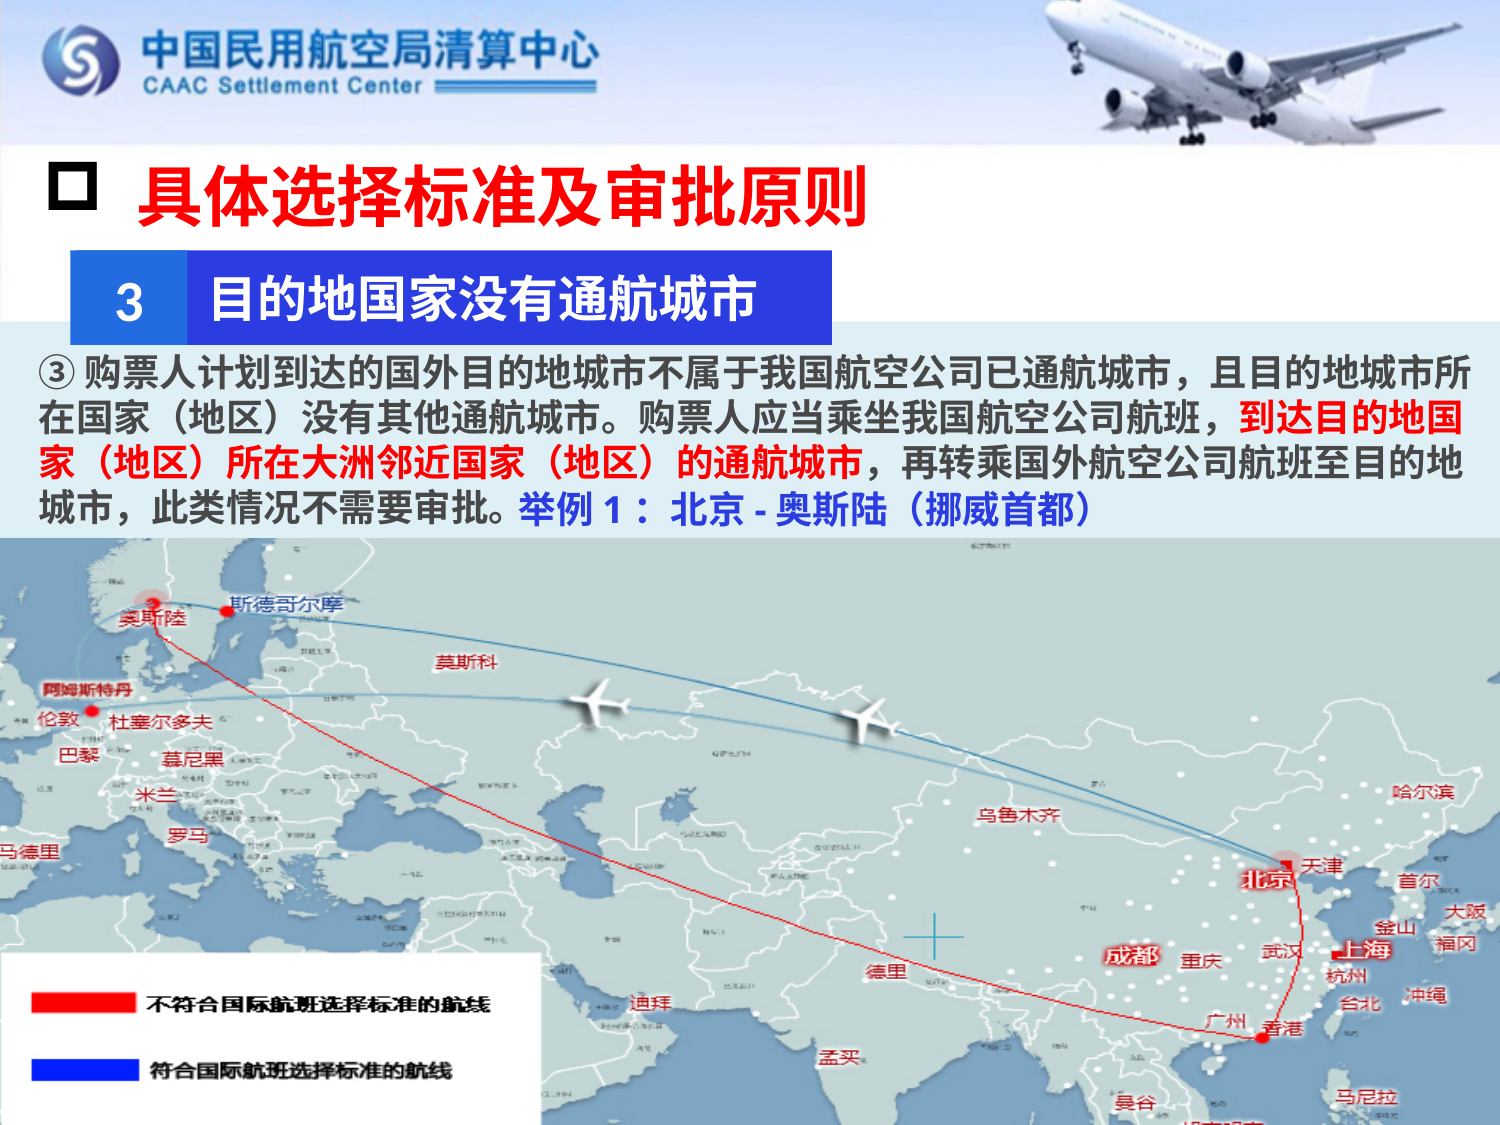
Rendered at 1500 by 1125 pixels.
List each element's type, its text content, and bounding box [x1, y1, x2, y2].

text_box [70, 250, 833, 346]
text_box 具体选择标准及审批原则 [28, 147, 886, 243]
text_box ③购票人计划到达的国外目的地城市不属于我国航空公司已通航城市，且目的地城市所在国家（地区）没有其他通航城市。购票人应当乘坐我国航空公司航班，到达目的地国家（地区）所在大洲邻近国家（地区）的通航城市，再转乘国外航空公司航班至目的地城市，此类情况不需要审批。 [23, 341, 1500, 538]
text_box 举例1：北京-奥斯陆（挪威首都） [503, 478, 1128, 537]
picture [0, 0, 1500, 1125]
